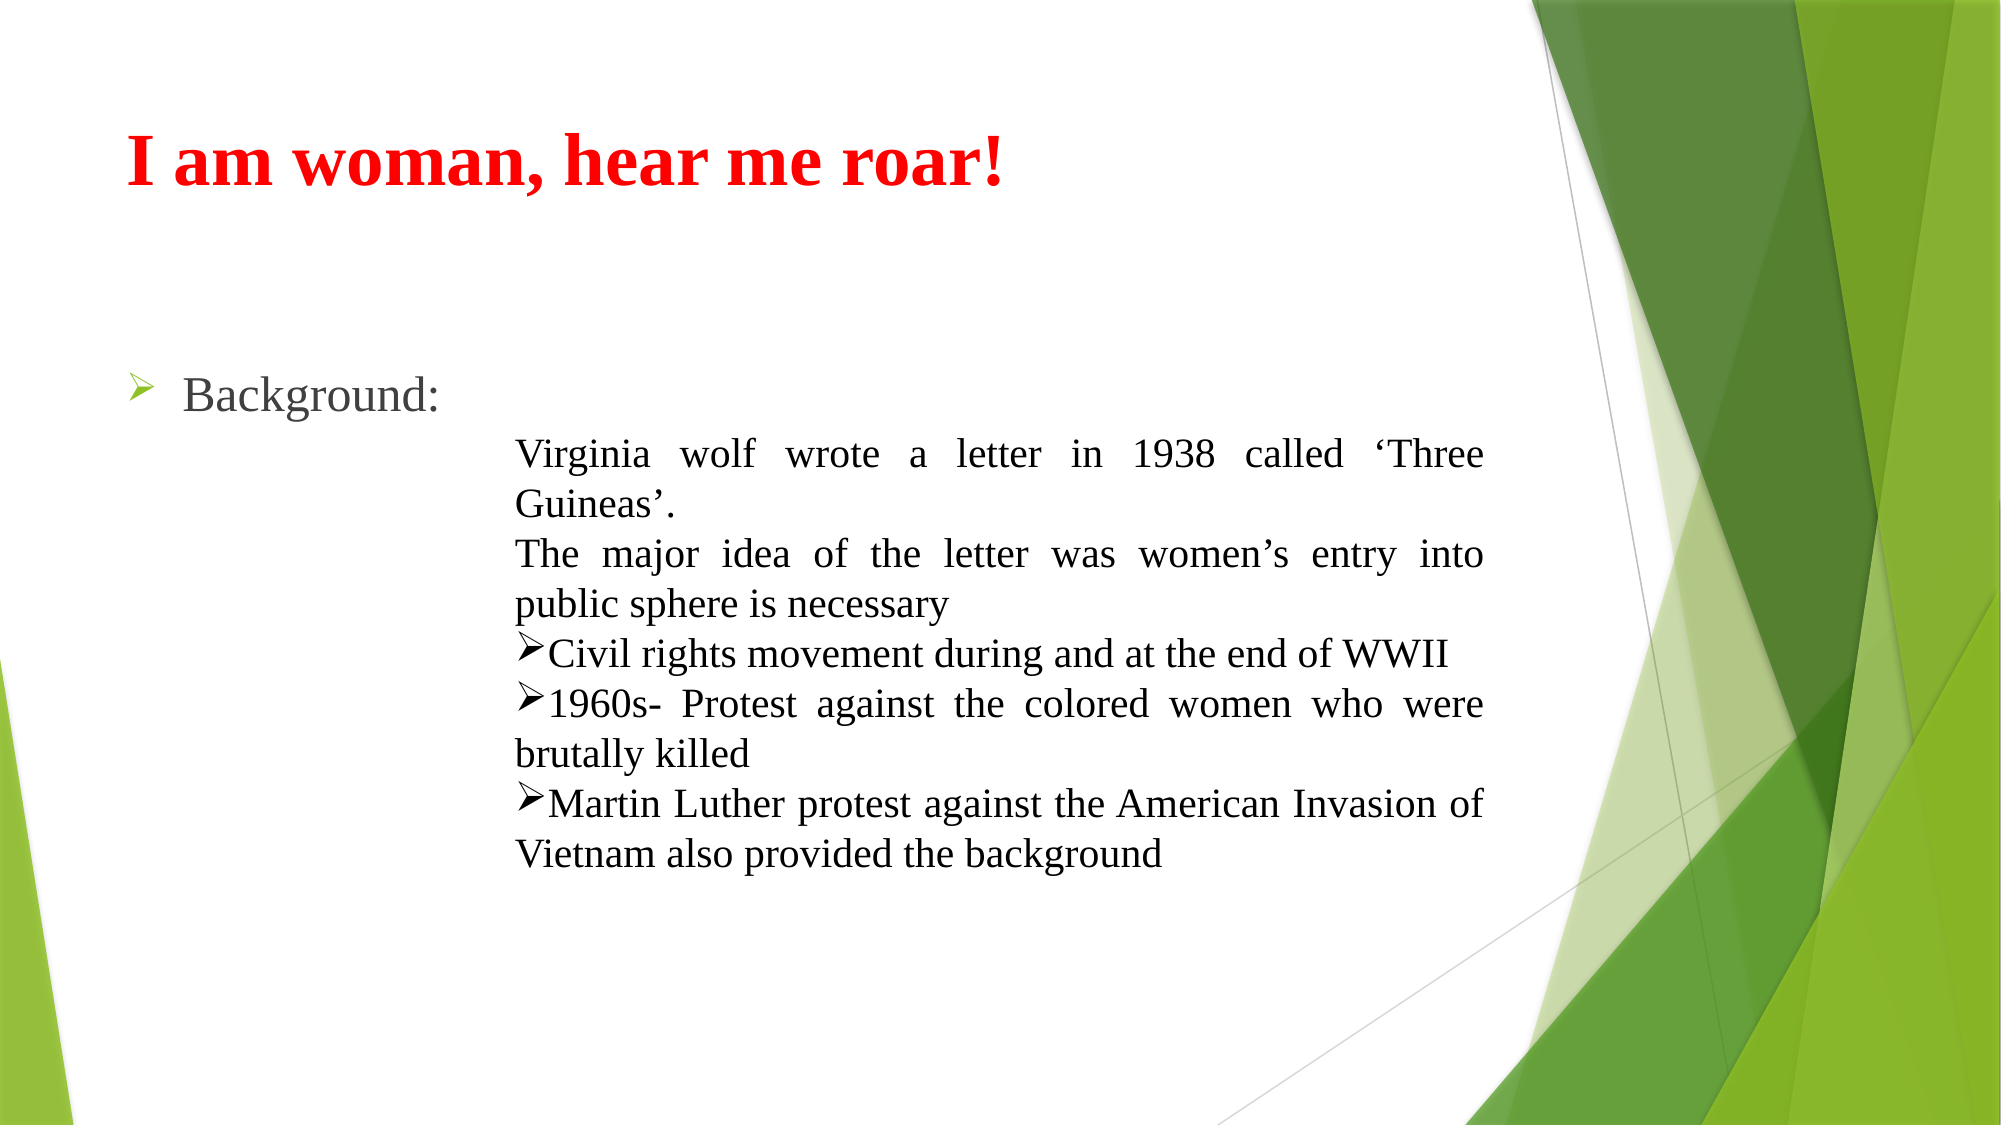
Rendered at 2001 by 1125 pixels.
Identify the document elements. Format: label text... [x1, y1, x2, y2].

title I am woman, hear me roar! [111, 102, 1522, 320]
list Background: [111, 354, 1522, 992]
text_box Virginia wolf wrote a letter in 1938 called ‘Three Guineas’. The major idea of the letter was women’s entry into public sphere is necessary Civil rights movement during and at the end of WWII 1960s- Protest against the colored women who were brutally killed Martin Luther protest against the American Invasion of Vietnam also provided the background [500, 418, 1500, 884]
